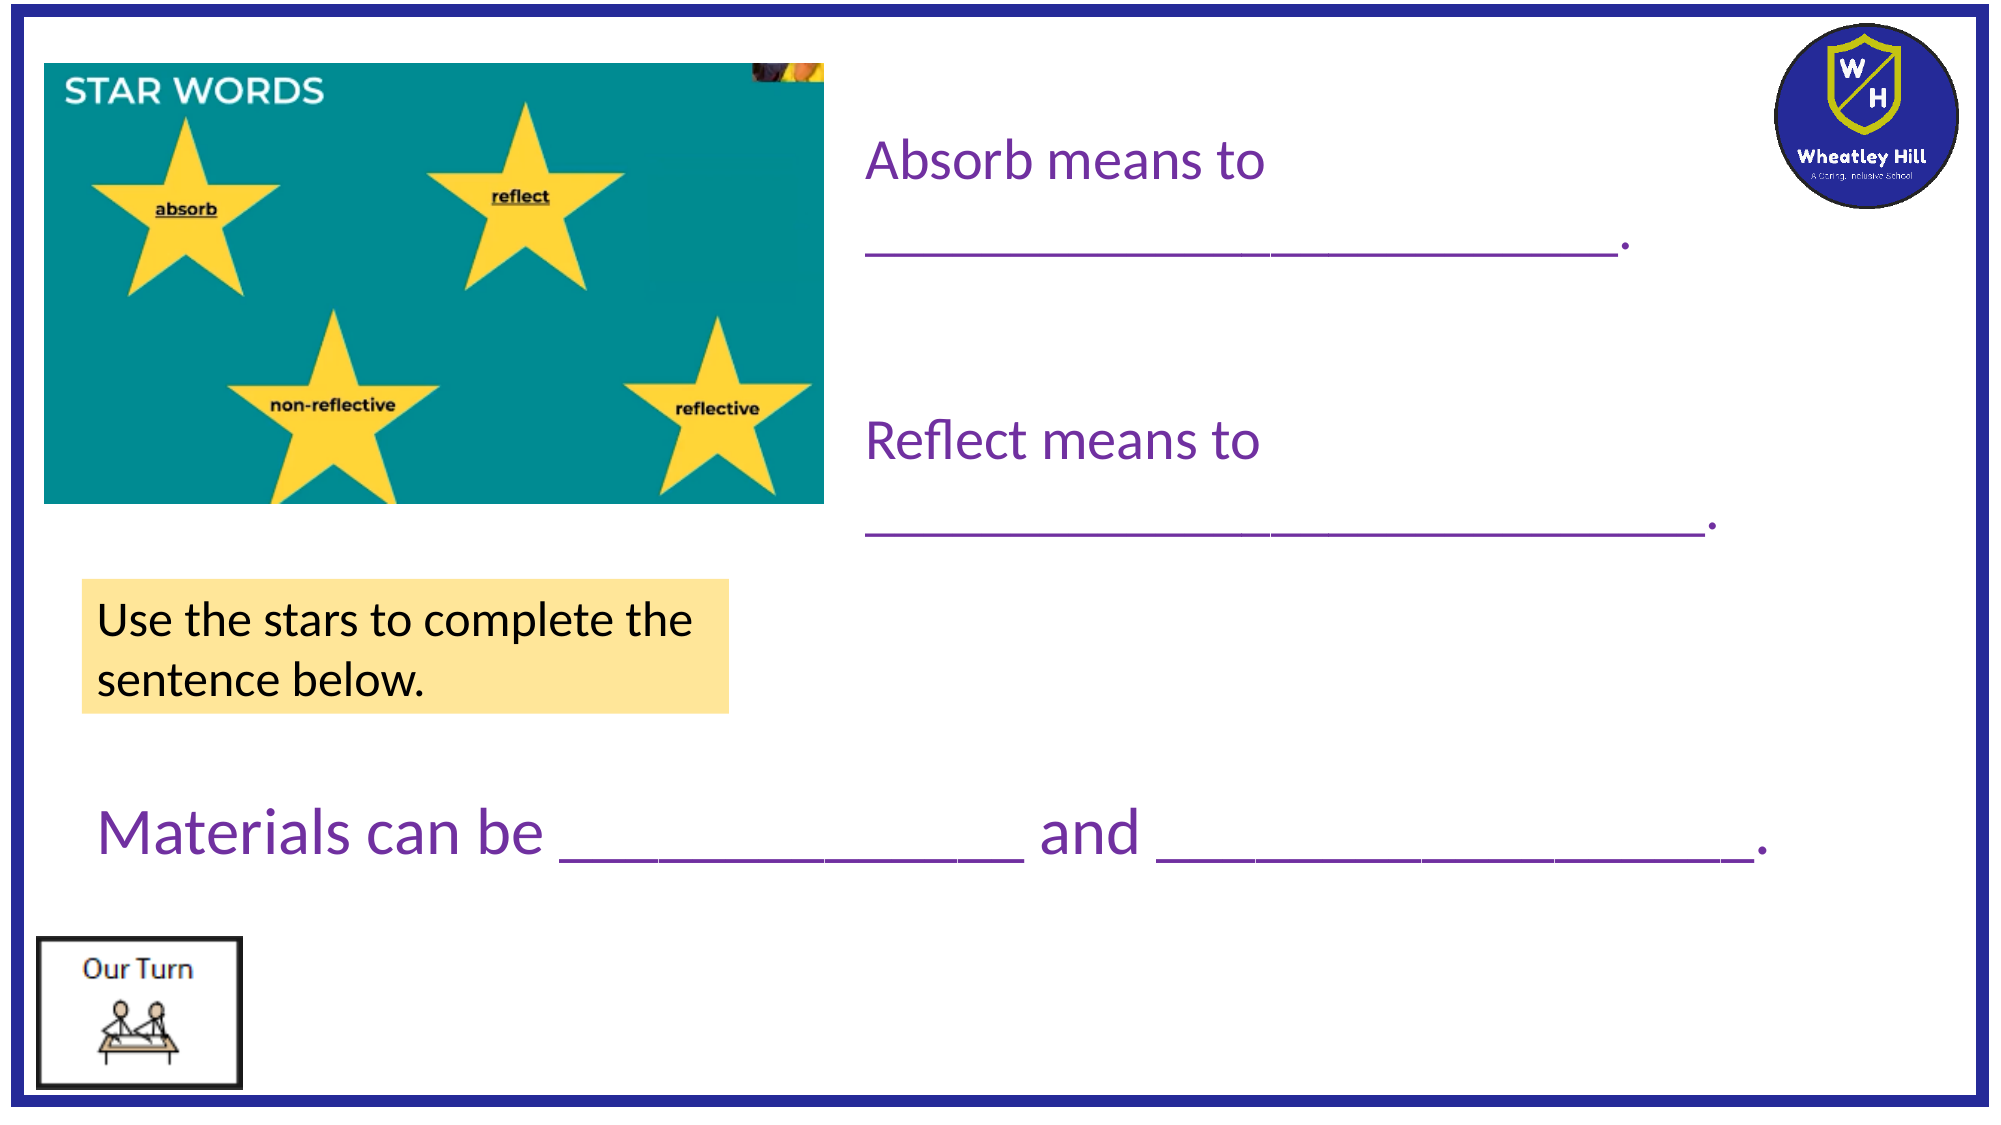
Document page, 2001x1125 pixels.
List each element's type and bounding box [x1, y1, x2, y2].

picture [44, 63, 824, 504]
text_box [16, 9, 1983, 1102]
picture [1774, 23, 1959, 209]
picture [36, 936, 243, 1090]
